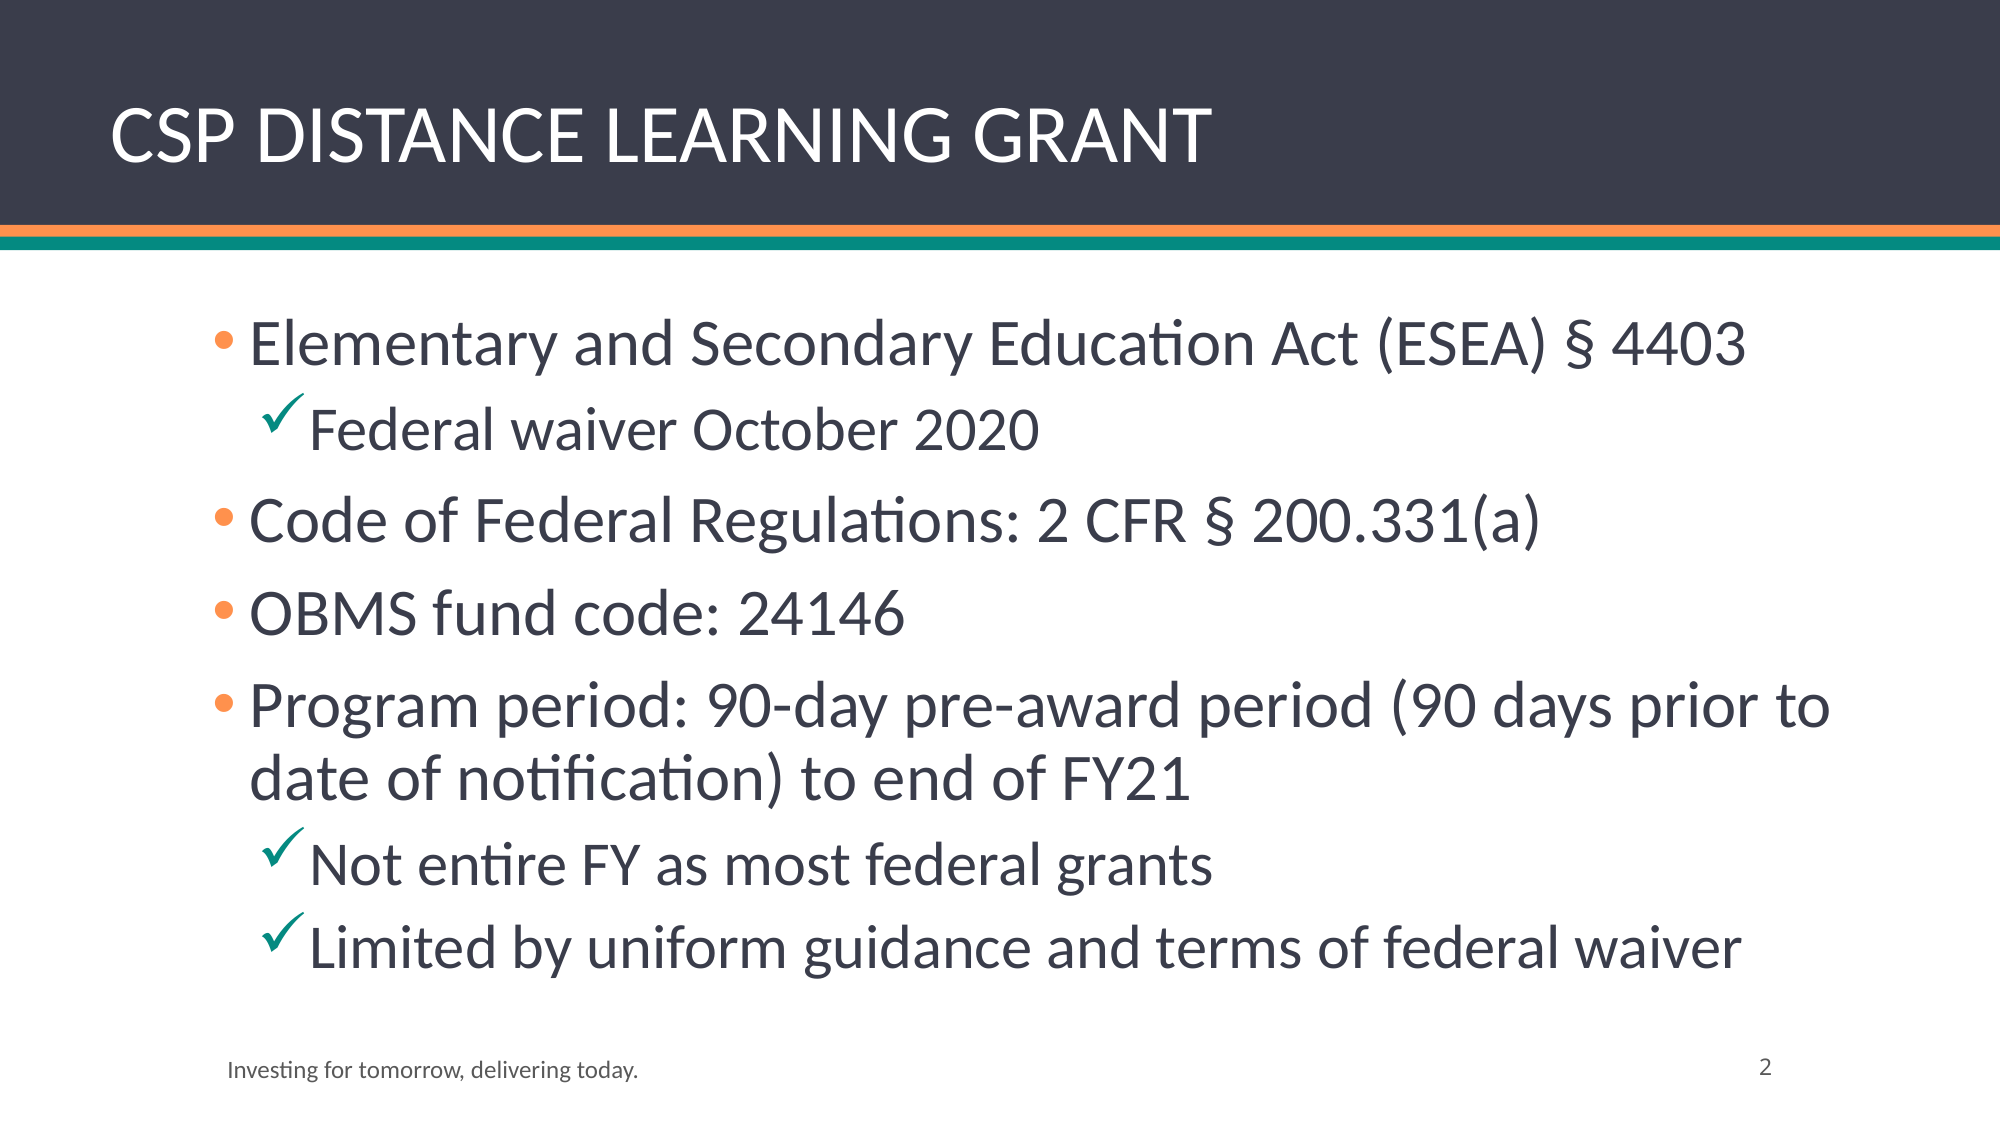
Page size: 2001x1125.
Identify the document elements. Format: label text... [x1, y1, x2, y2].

list Elementary and Secondary Education Act (ESEA) § 4403 Federal waiver October 2020 Code of Federal Regulations: 2 CFR § 200.331(a) OBMS fund code: 24146 Program period: 90-day pre-award period (90 days prior to date of notification) to end of FY21 Not entire FY as most federal grants Limited by uniform guidance and terms of federal waiver [144, 299, 1864, 1013]
footer Investing for tomorrow, delivering today. [212, 1045, 1237, 1091]
slide_number 2 [1562, 1045, 1788, 1091]
title CSP DISTANCE LEARNING GRANT [95, 41, 1864, 189]
